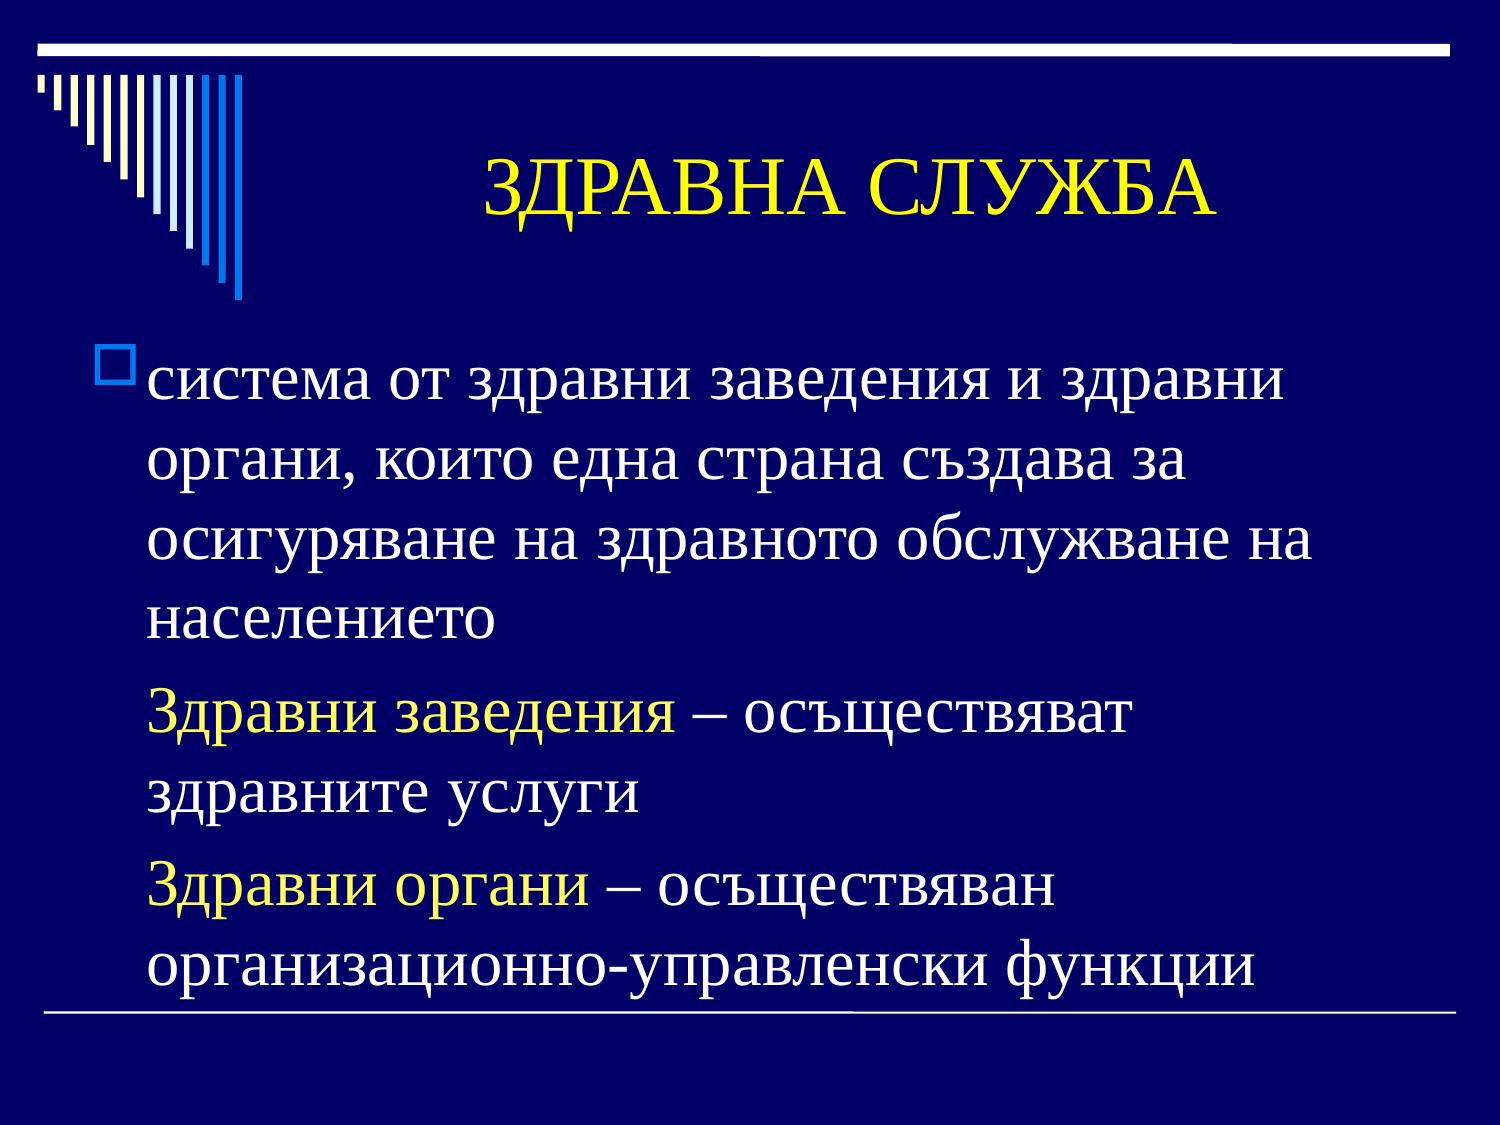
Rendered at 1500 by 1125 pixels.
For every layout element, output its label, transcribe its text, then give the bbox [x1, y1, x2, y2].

list система от здравни заведения и здравни органи, които една страна създава за осигуряване на здравното обслужване на населението Здравни заведения – осъществяват здравните услуги Здравни органи – осъществяван организационно-управленски функции [75, 324, 1425, 1000]
title ЗДРАВНА СЛУЖБА [275, 75, 1425, 288]
